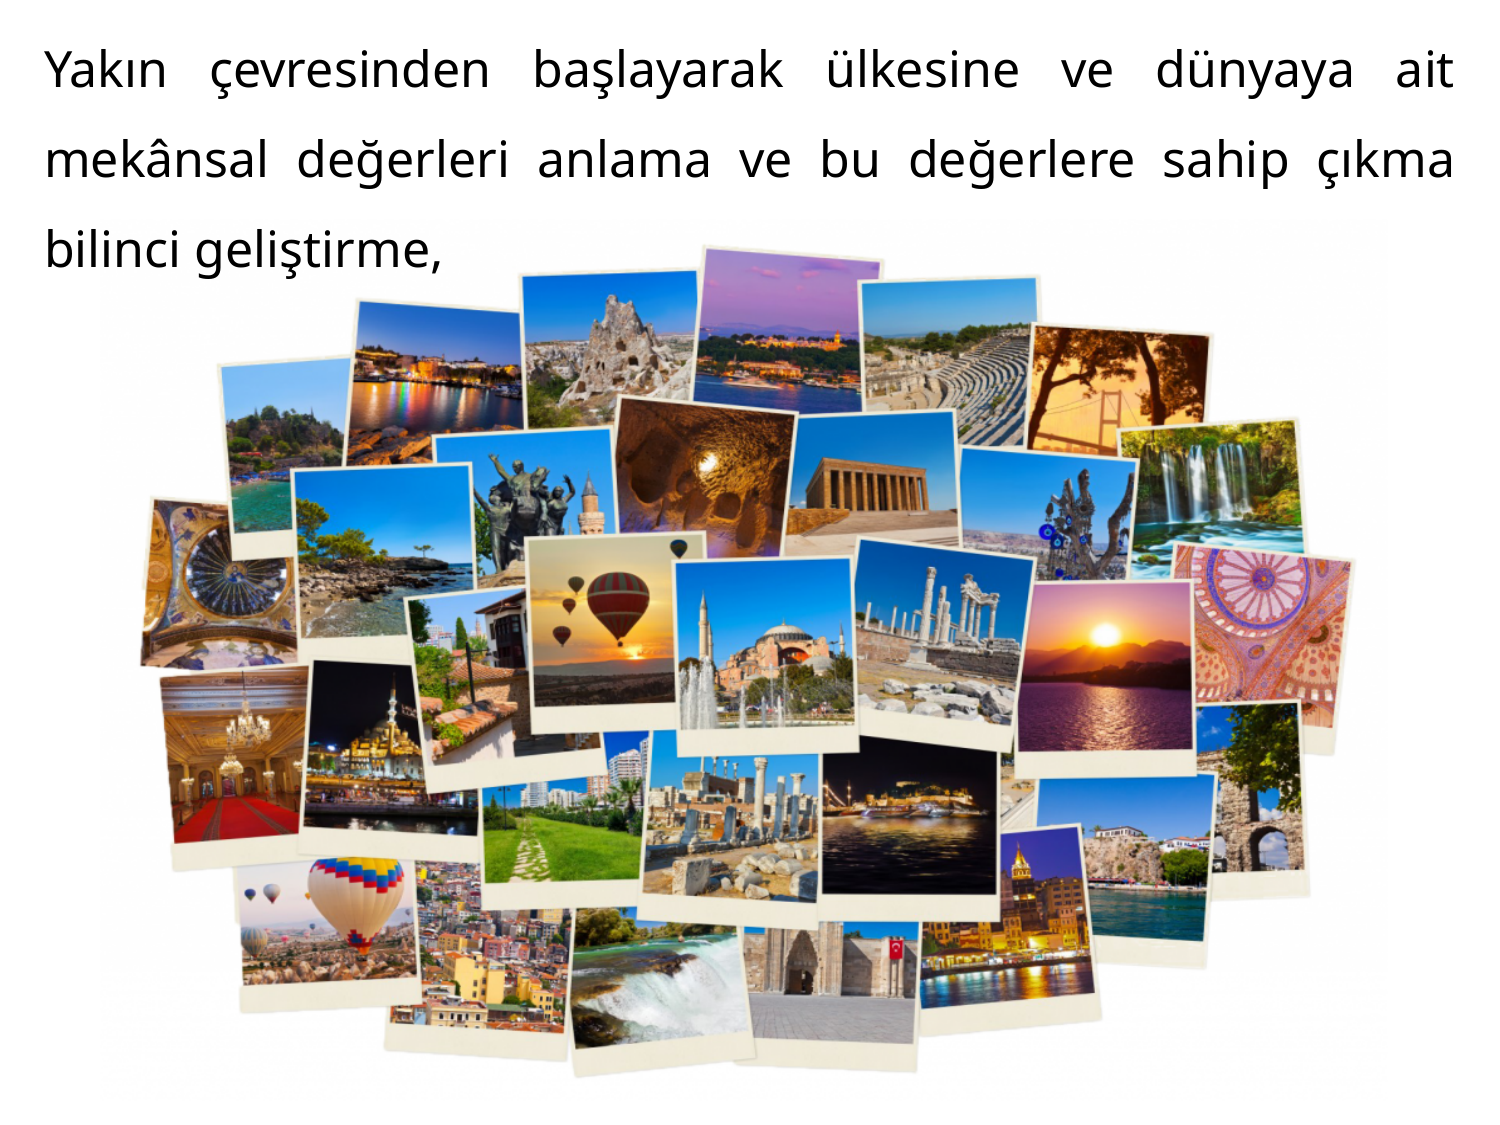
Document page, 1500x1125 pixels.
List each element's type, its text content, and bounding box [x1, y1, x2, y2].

picture [100, 219, 1389, 1102]
text_box Yakın çevresinden başlayarak ülkesine ve dünyaya ait mekânsal değerleri anlama ve bu değerlere sahip çıkma bilinci geliştirme, [29, 0, 1471, 285]
